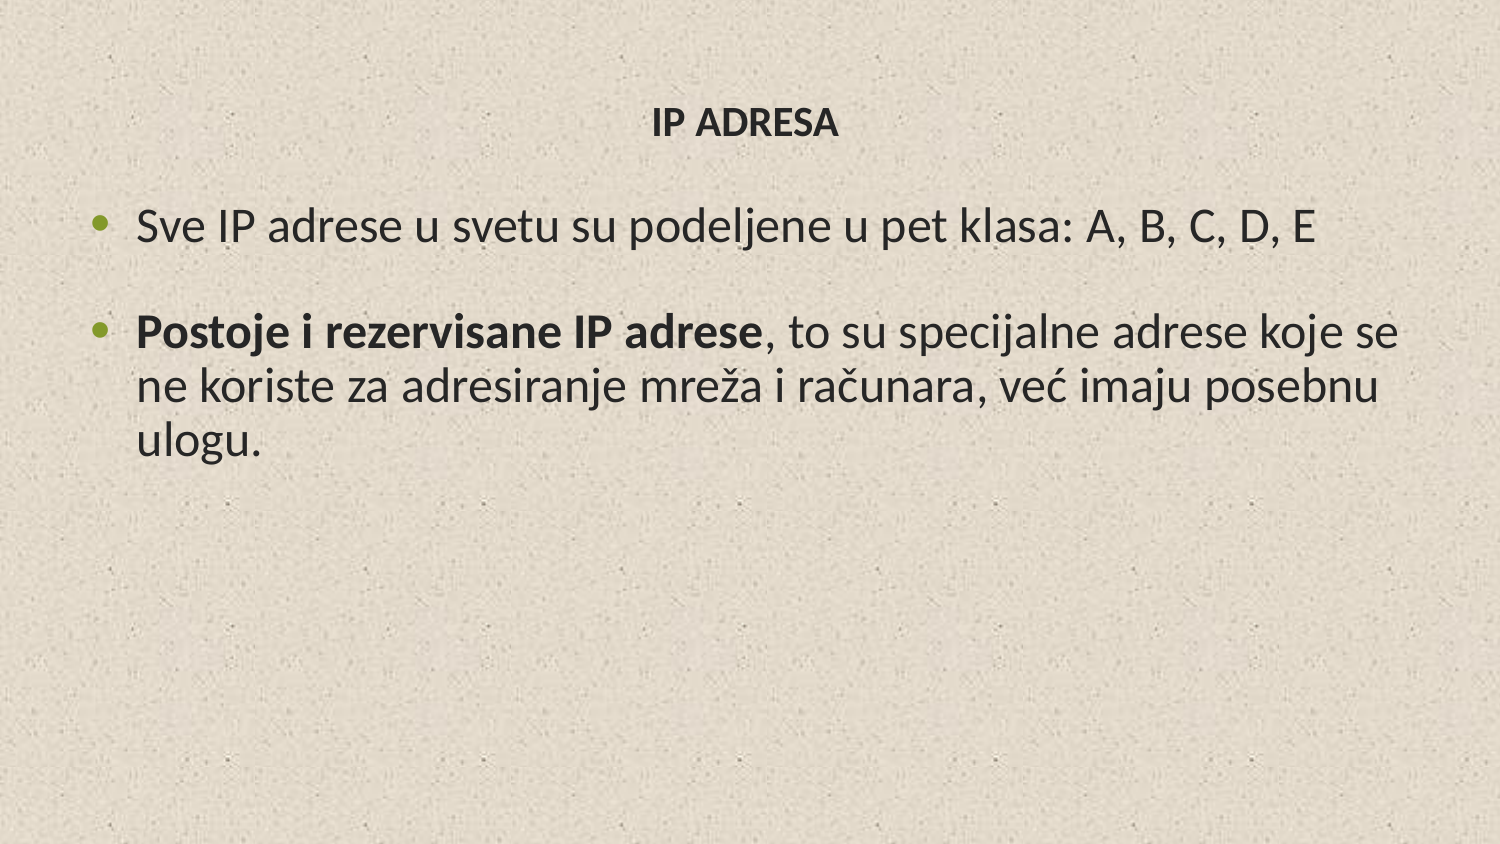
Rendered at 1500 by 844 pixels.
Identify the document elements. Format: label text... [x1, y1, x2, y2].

title IP ADRESA [75, 33, 1425, 175]
picture [0, 0, 1500, 844]
list Sve IP adrese u svetu su podeljene u pet klasa: A, B, C, D, E Postoje i rezervisane IP adrese, to su specijalne adrese koje se ne koriste za adresiranje mreža i računara, već imaju posebnu ulogu. [75, 196, 1425, 754]
